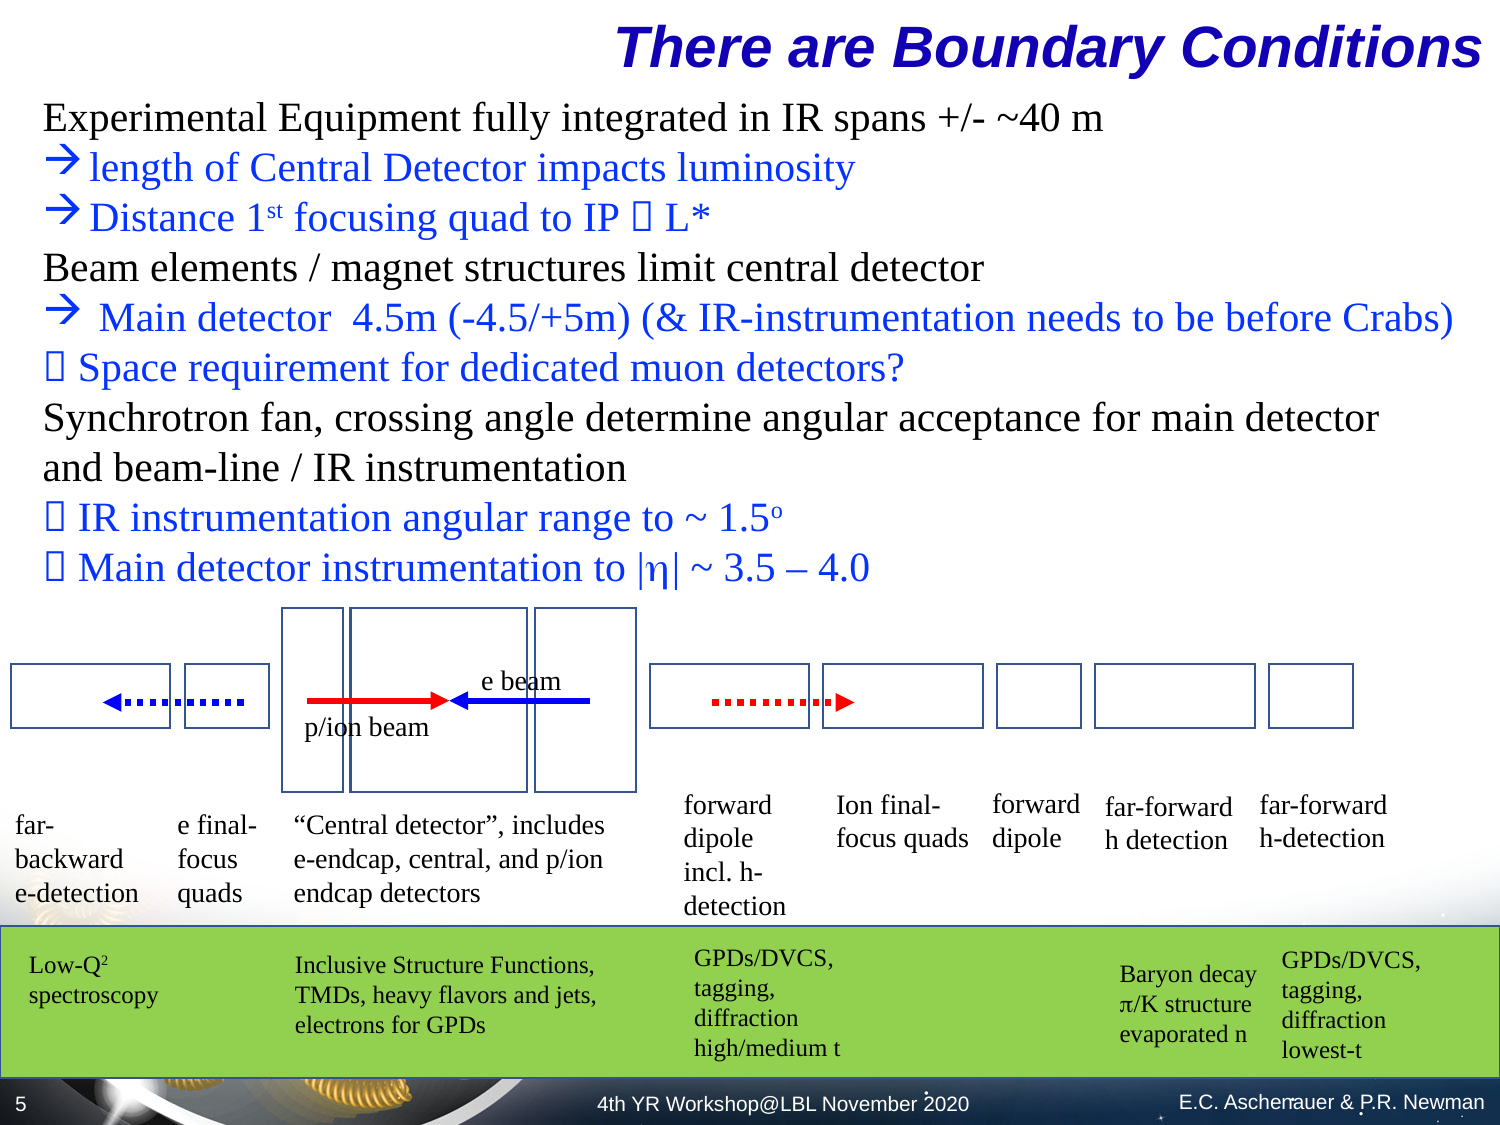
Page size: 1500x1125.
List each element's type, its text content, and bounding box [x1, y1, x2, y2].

picture [0, 97, 1500, 925]
text_box [0, 925, 1500, 1079]
title There are Boundary Conditions [0, 0, 1500, 97]
footer 4th YR Workshop@LBL November 2020 [462, 1081, 1104, 1125]
picture [0, 1079, 1094, 1125]
slide_number E.C. Aschenauer & P.R. Newman [1094, 1079, 1500, 1123]
slide_number 5 [0, 1081, 338, 1125]
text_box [11, 936, 1457, 1078]
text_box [0, 608, 1405, 931]
